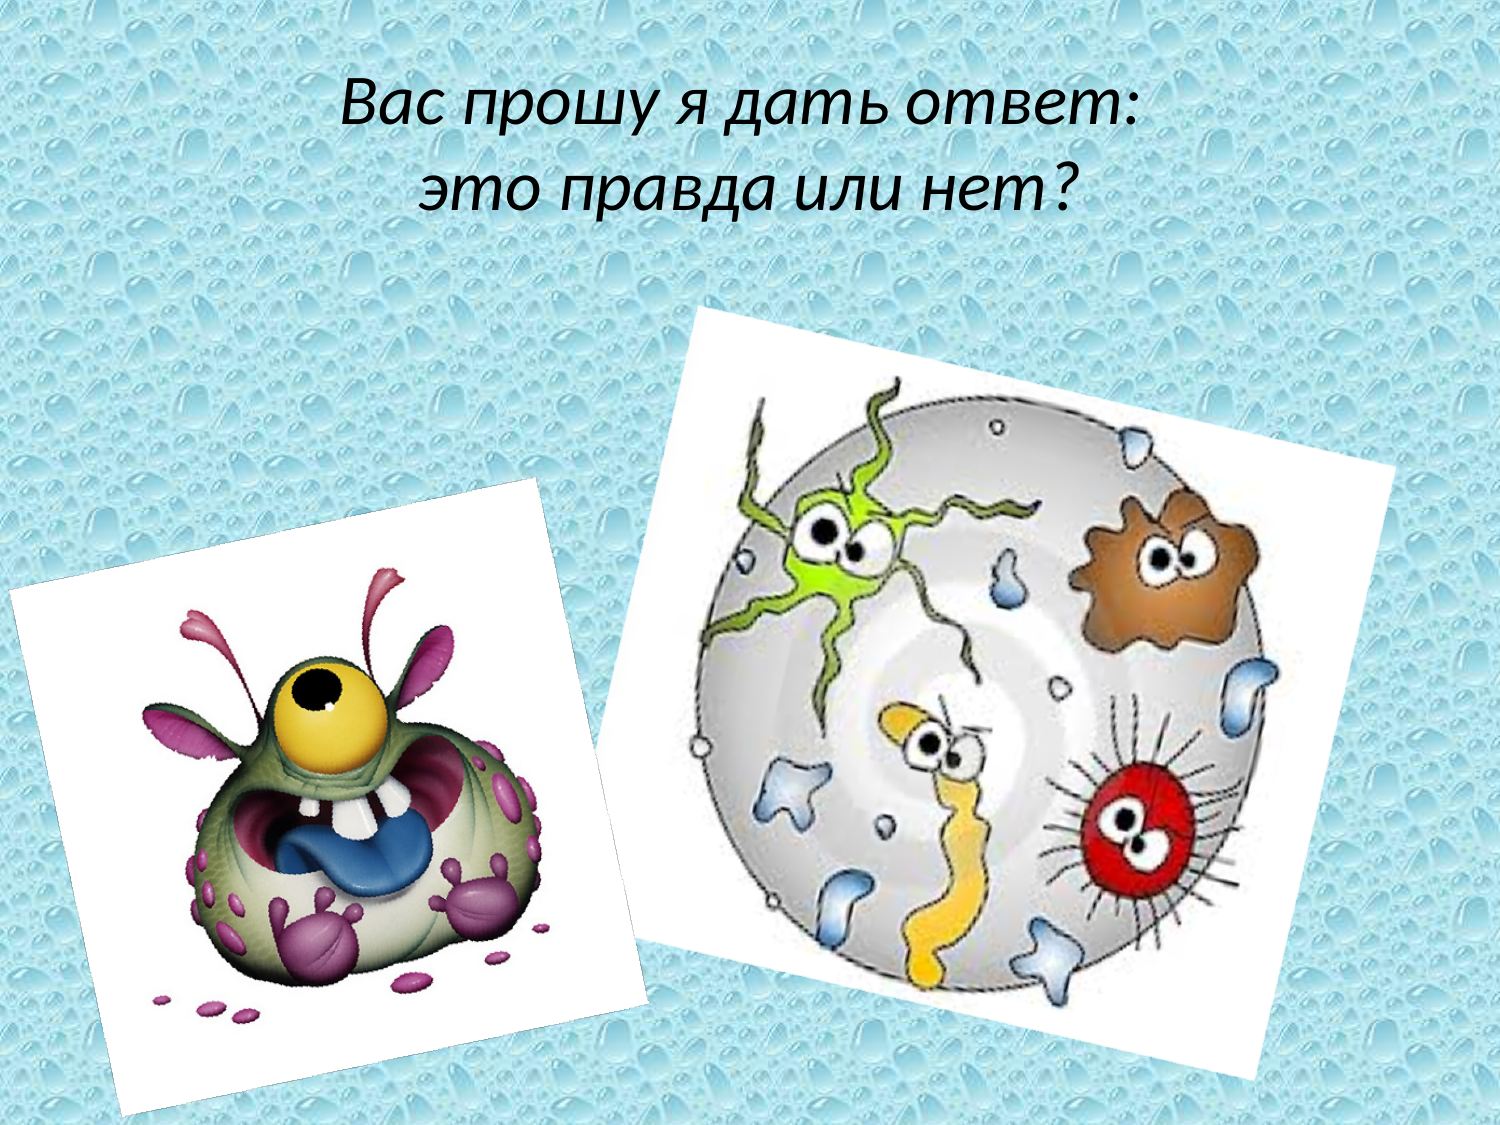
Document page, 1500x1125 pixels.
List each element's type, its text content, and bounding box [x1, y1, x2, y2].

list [616, 377, 1335, 1009]
title Вас прошу я дать ответ: это правда или нет? [75, 45, 1425, 233]
picture [0, 0, 1500, 1125]
